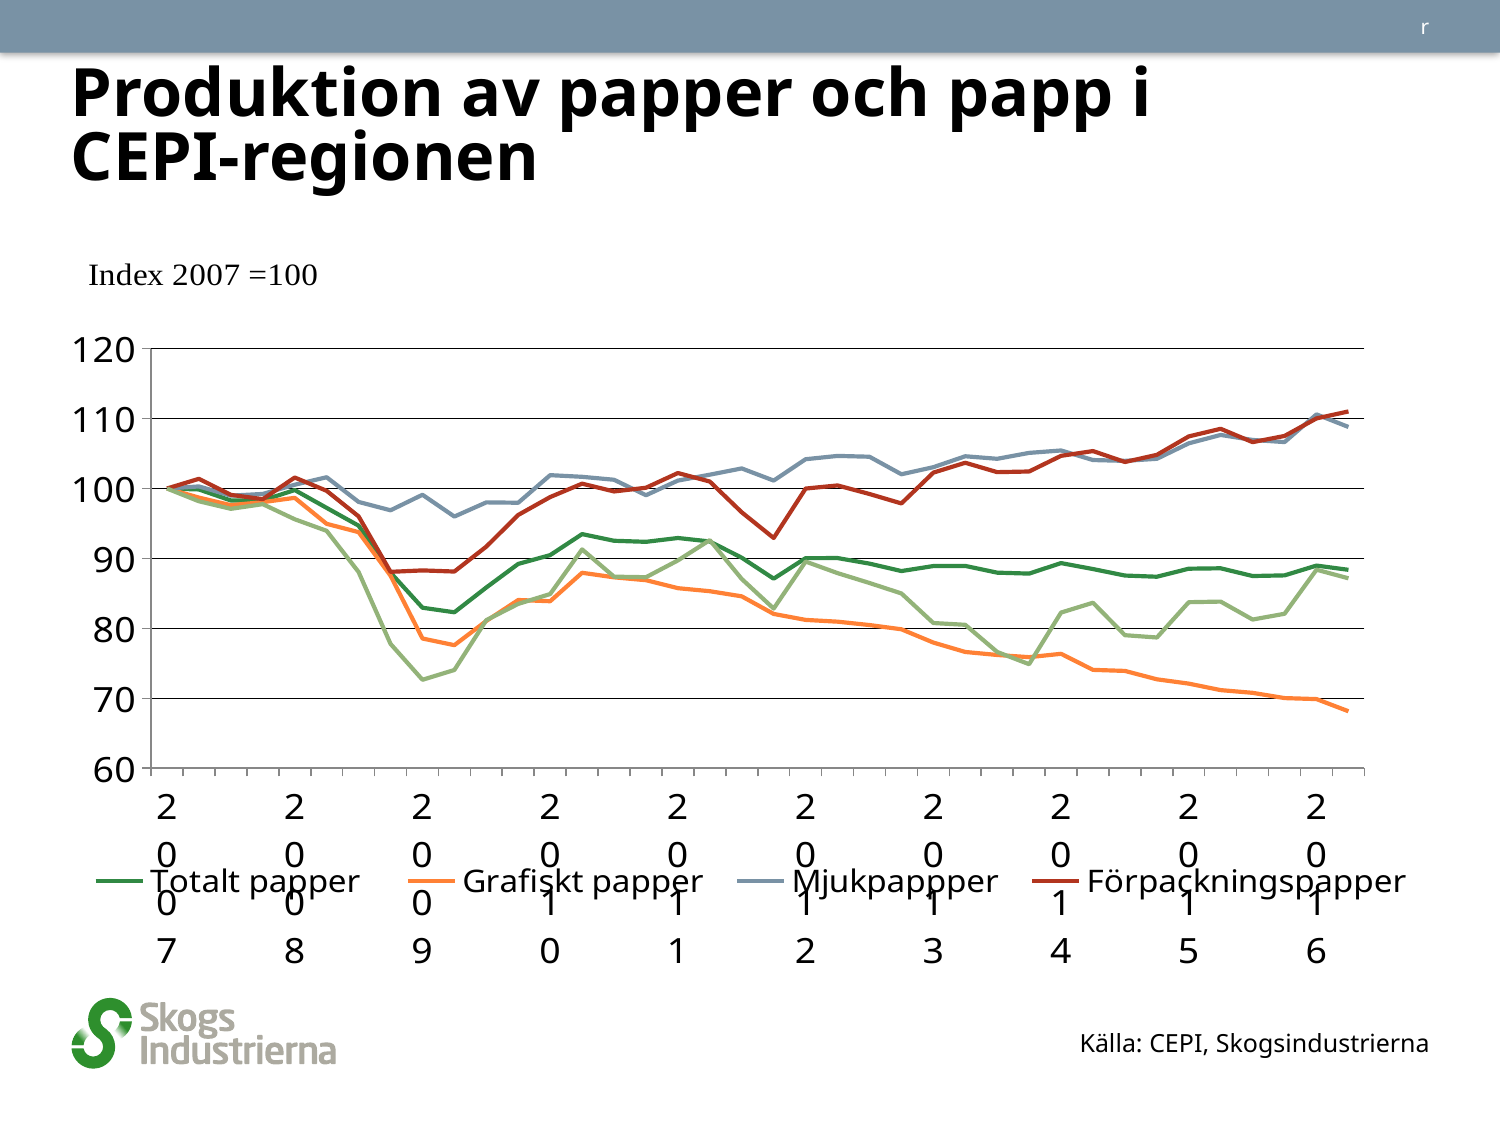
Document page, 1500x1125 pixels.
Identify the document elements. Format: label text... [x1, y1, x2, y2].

title Produktion av papper och papp i CEPI-regionen [70, 69, 1500, 194]
chart [70, 243, 1430, 974]
text_box Källa: CEPI, Skogsindustrierna [1064, 1020, 1446, 1066]
list r [70, 0, 1430, 53]
